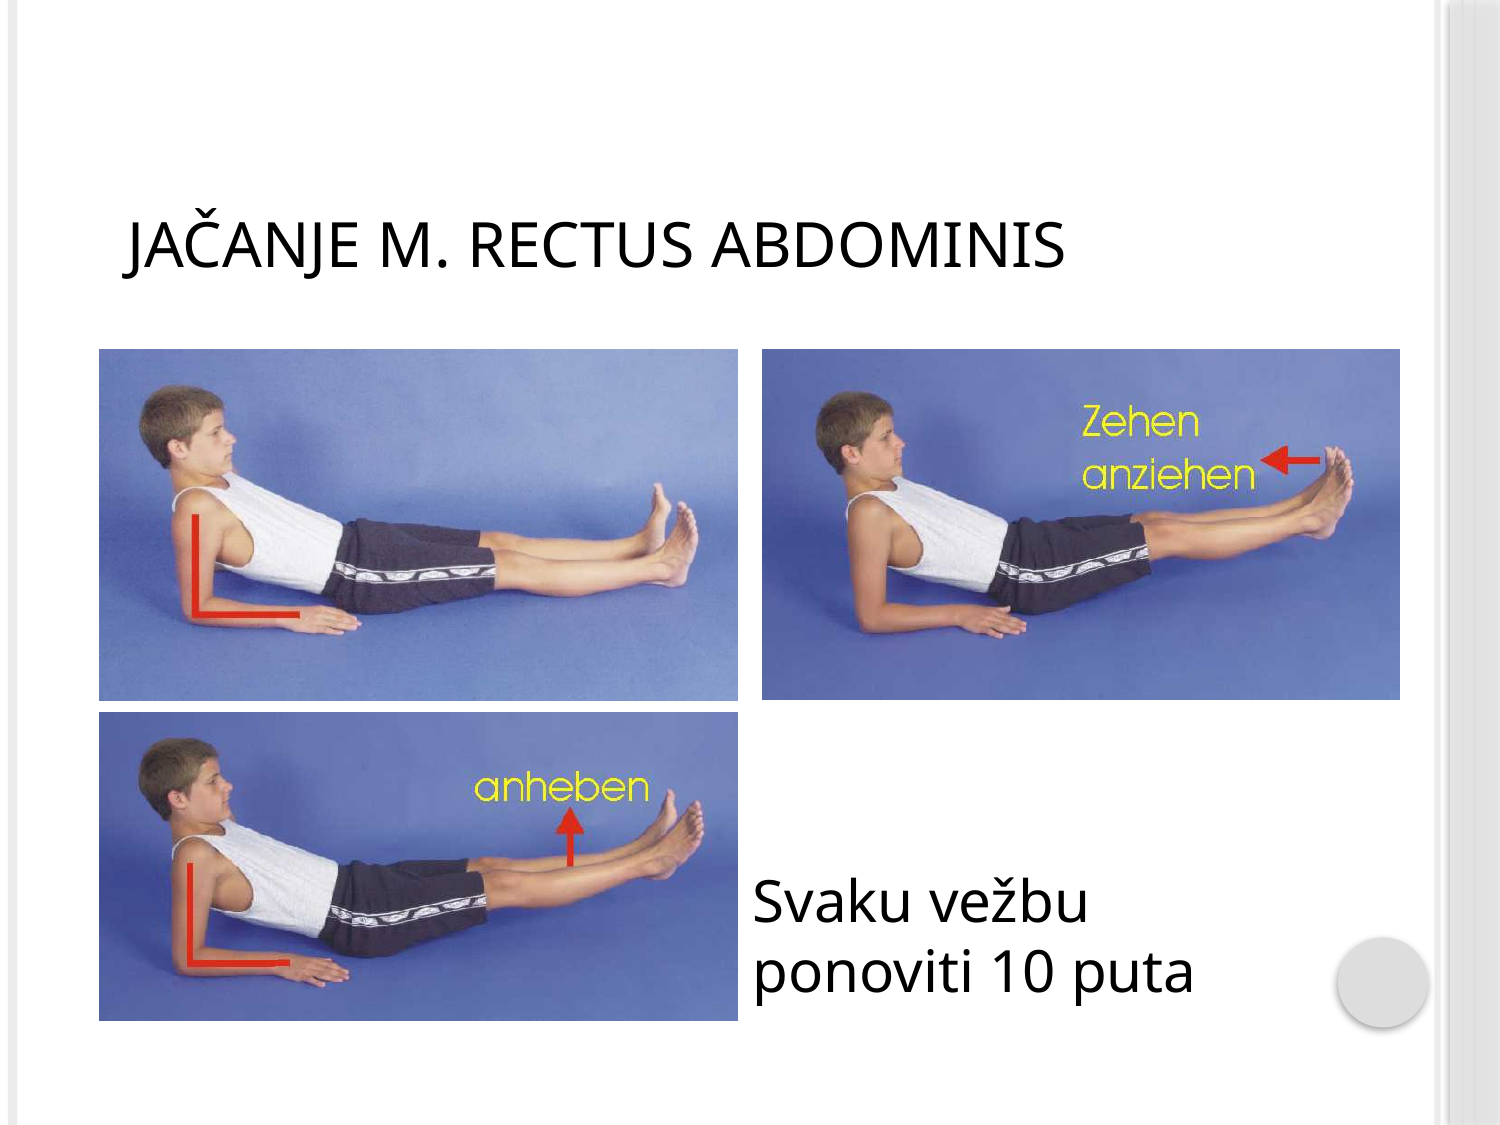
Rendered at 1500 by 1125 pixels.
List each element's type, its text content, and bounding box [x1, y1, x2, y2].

text_box Svaku vežbu ponoviti 10 puta [744, 856, 1212, 1012]
picture [99, 711, 738, 1022]
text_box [99, 349, 738, 702]
title Jačanje m. rectus abdominis [112, 99, 1388, 288]
picture [761, 349, 1401, 701]
